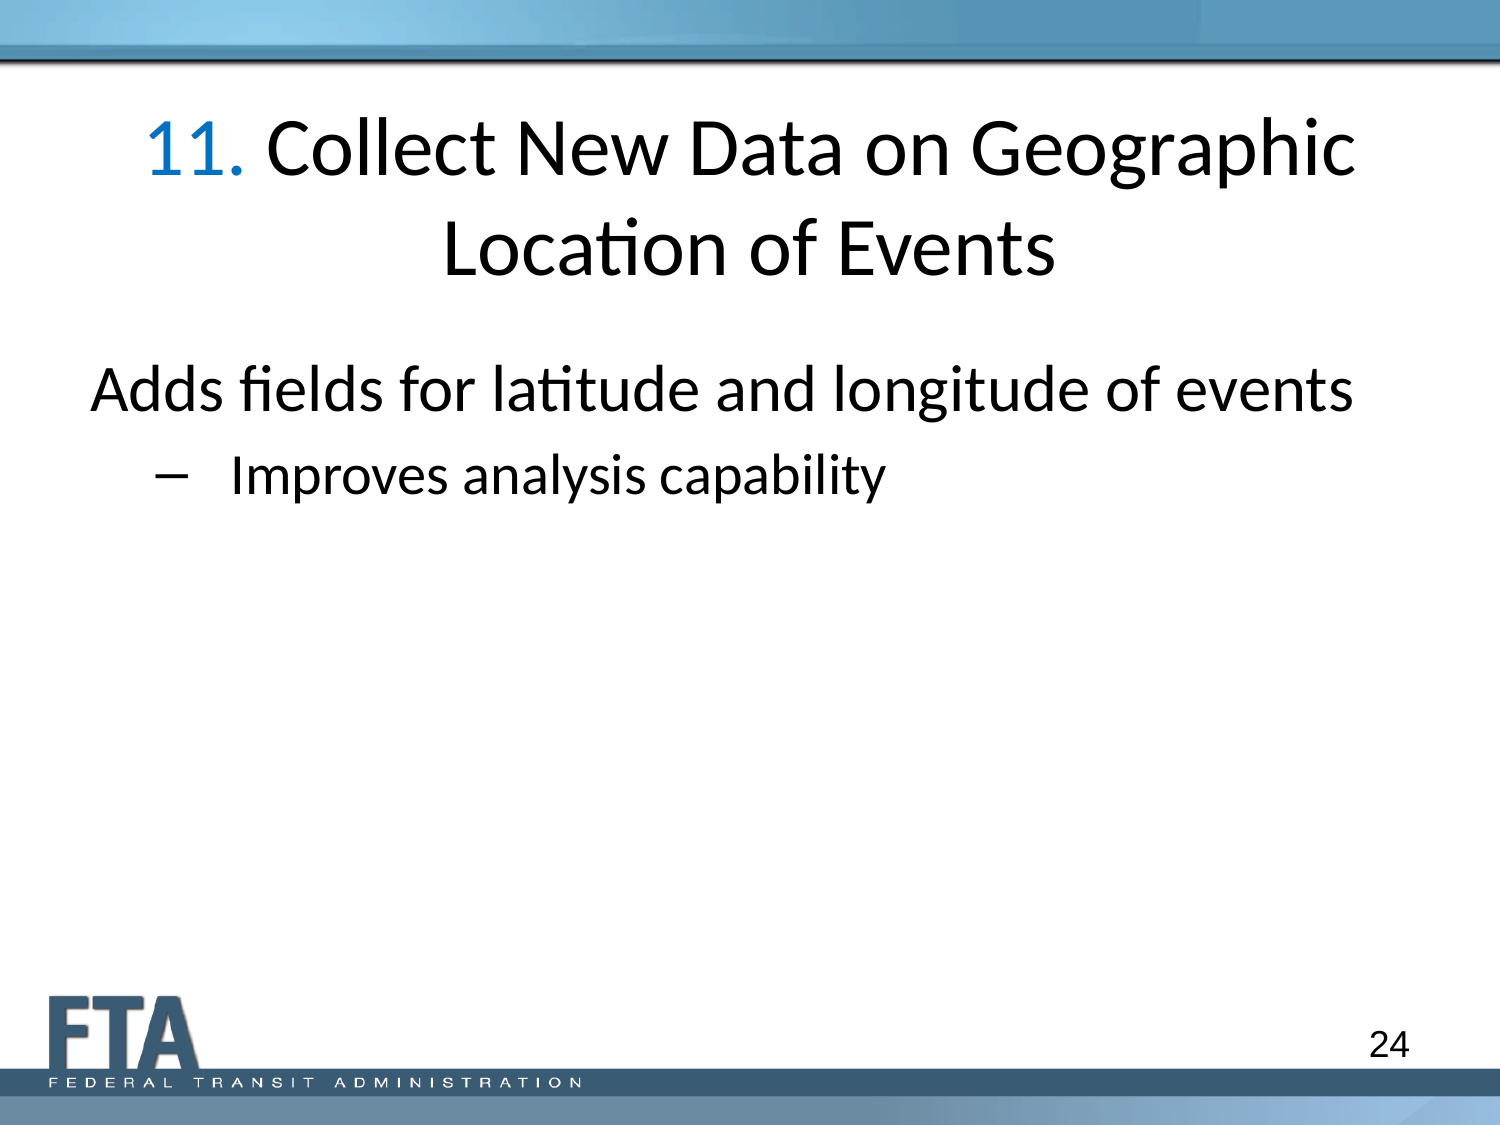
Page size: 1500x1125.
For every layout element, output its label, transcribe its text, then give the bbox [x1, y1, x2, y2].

picture [0, 992, 1500, 1125]
list Adds fields for latitude and longitude of events Improves analysis capability [74, 337, 1426, 1081]
title 11. Collect New Data on Geographic Location of Events [74, 111, 1426, 273]
text_box 24 [1074, 1012, 1425, 1073]
picture [0, 0, 1500, 72]
